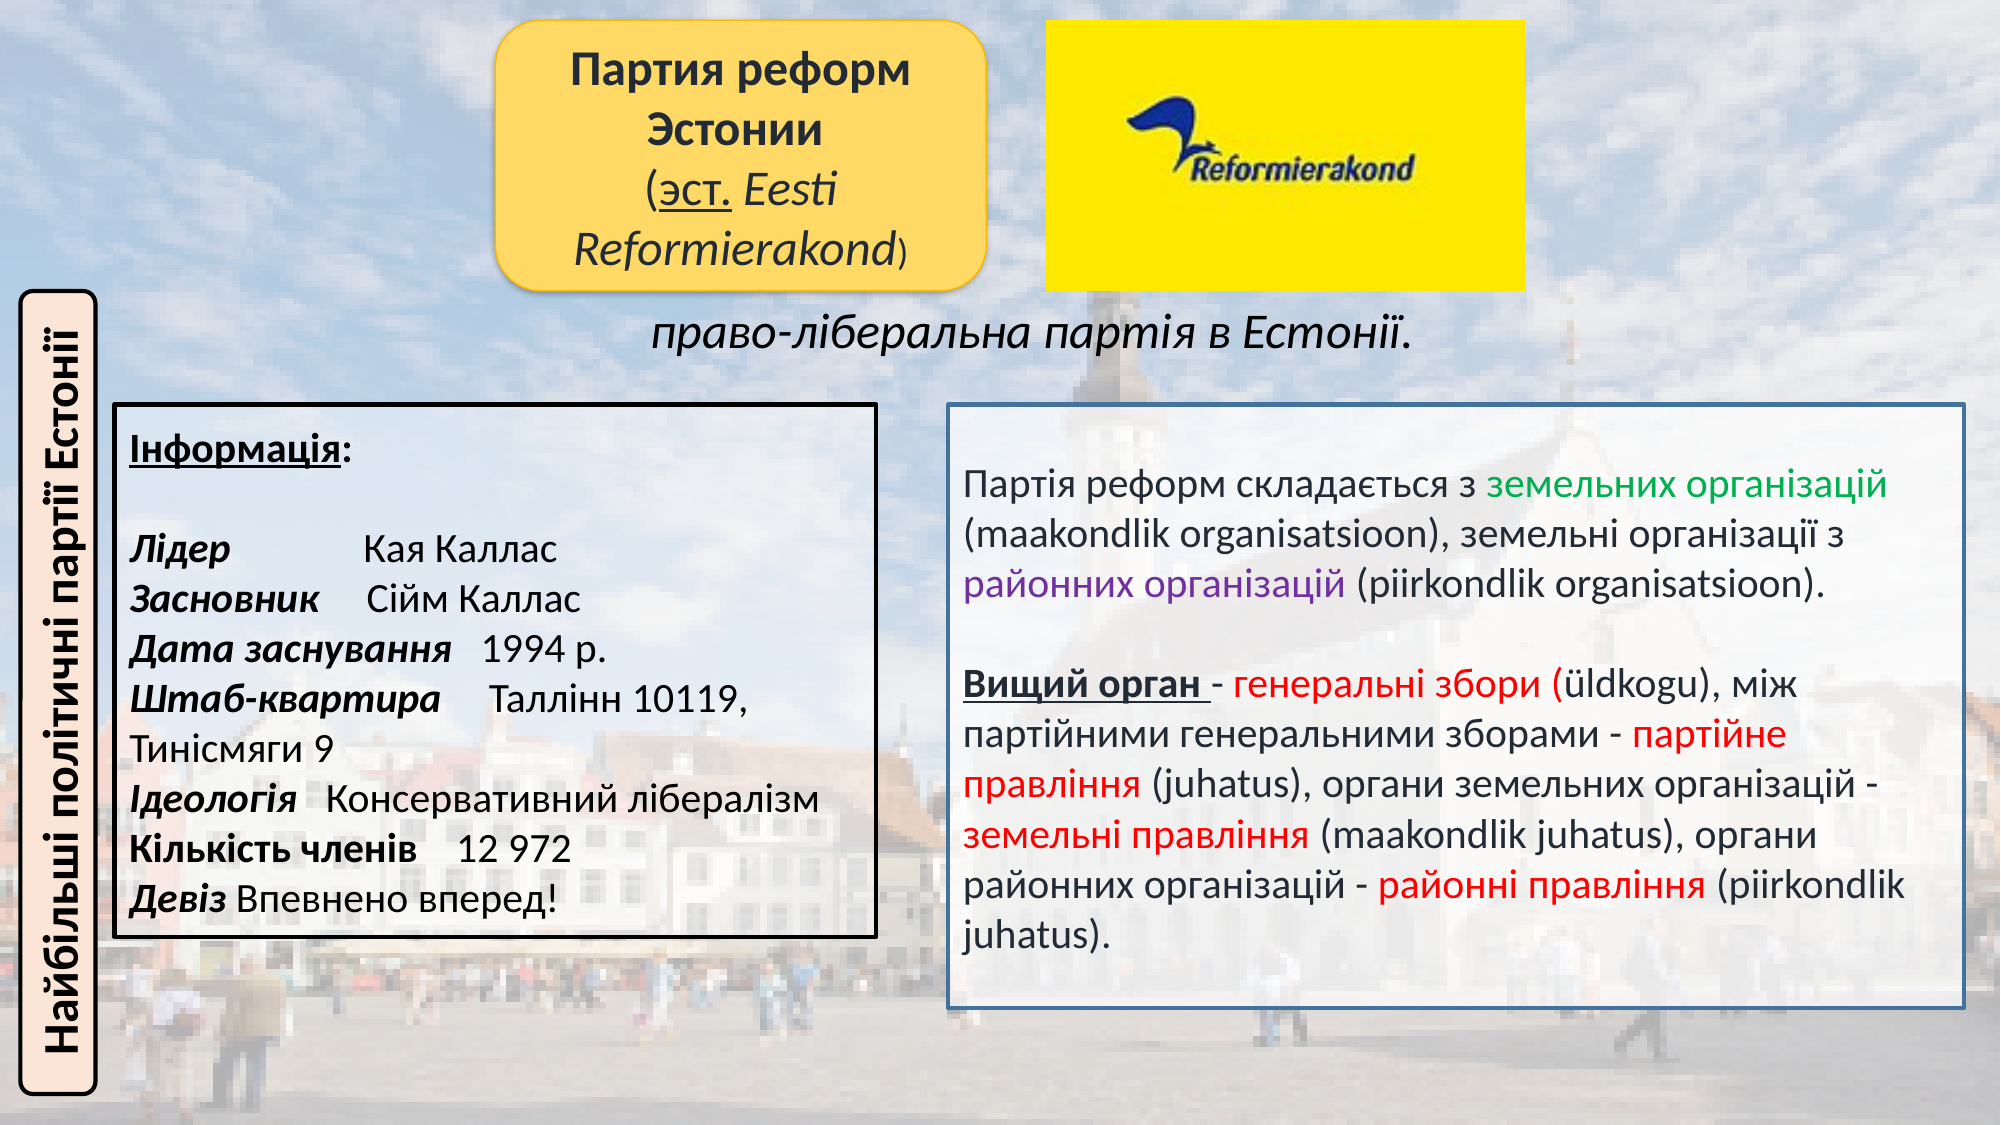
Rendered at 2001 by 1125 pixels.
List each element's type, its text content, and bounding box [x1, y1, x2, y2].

picture [1045, 20, 1525, 292]
text_box Партія реформ складається з земельних організацій (maakondlik organisatsioon), земельні організації з районних організацій (piirkondlik organisatsioon). Вищий орган - генеральні збори (üldkogu), між партійними генеральними зборами - партійне правління (juhatus), органи земельних організацій - земельні правління (maakondlik juhatus), органи районних організацій - районні правління (piirkondlik juhatus). [946, 402, 1966, 1010]
text_box Інформація: Лідер Кая Каллас Засновник Сійм Каллас Дата заснування 1994 р. Штаб-квартира Таллінн 10119, Тинісмяги 9 Ідеологія Консервативний лібералізм Кількість членів 12 972 Девіз Впевнено вперед! [112, 402, 878, 939]
text_box право-ліберальна партія в Естонії. [635, 290, 1457, 366]
text_box Найбільші політичні партії Естонії [18, 288, 98, 1097]
text_box Партия реформ Эстонии (эст. Eesti Reformierakond) [494, 19, 988, 292]
